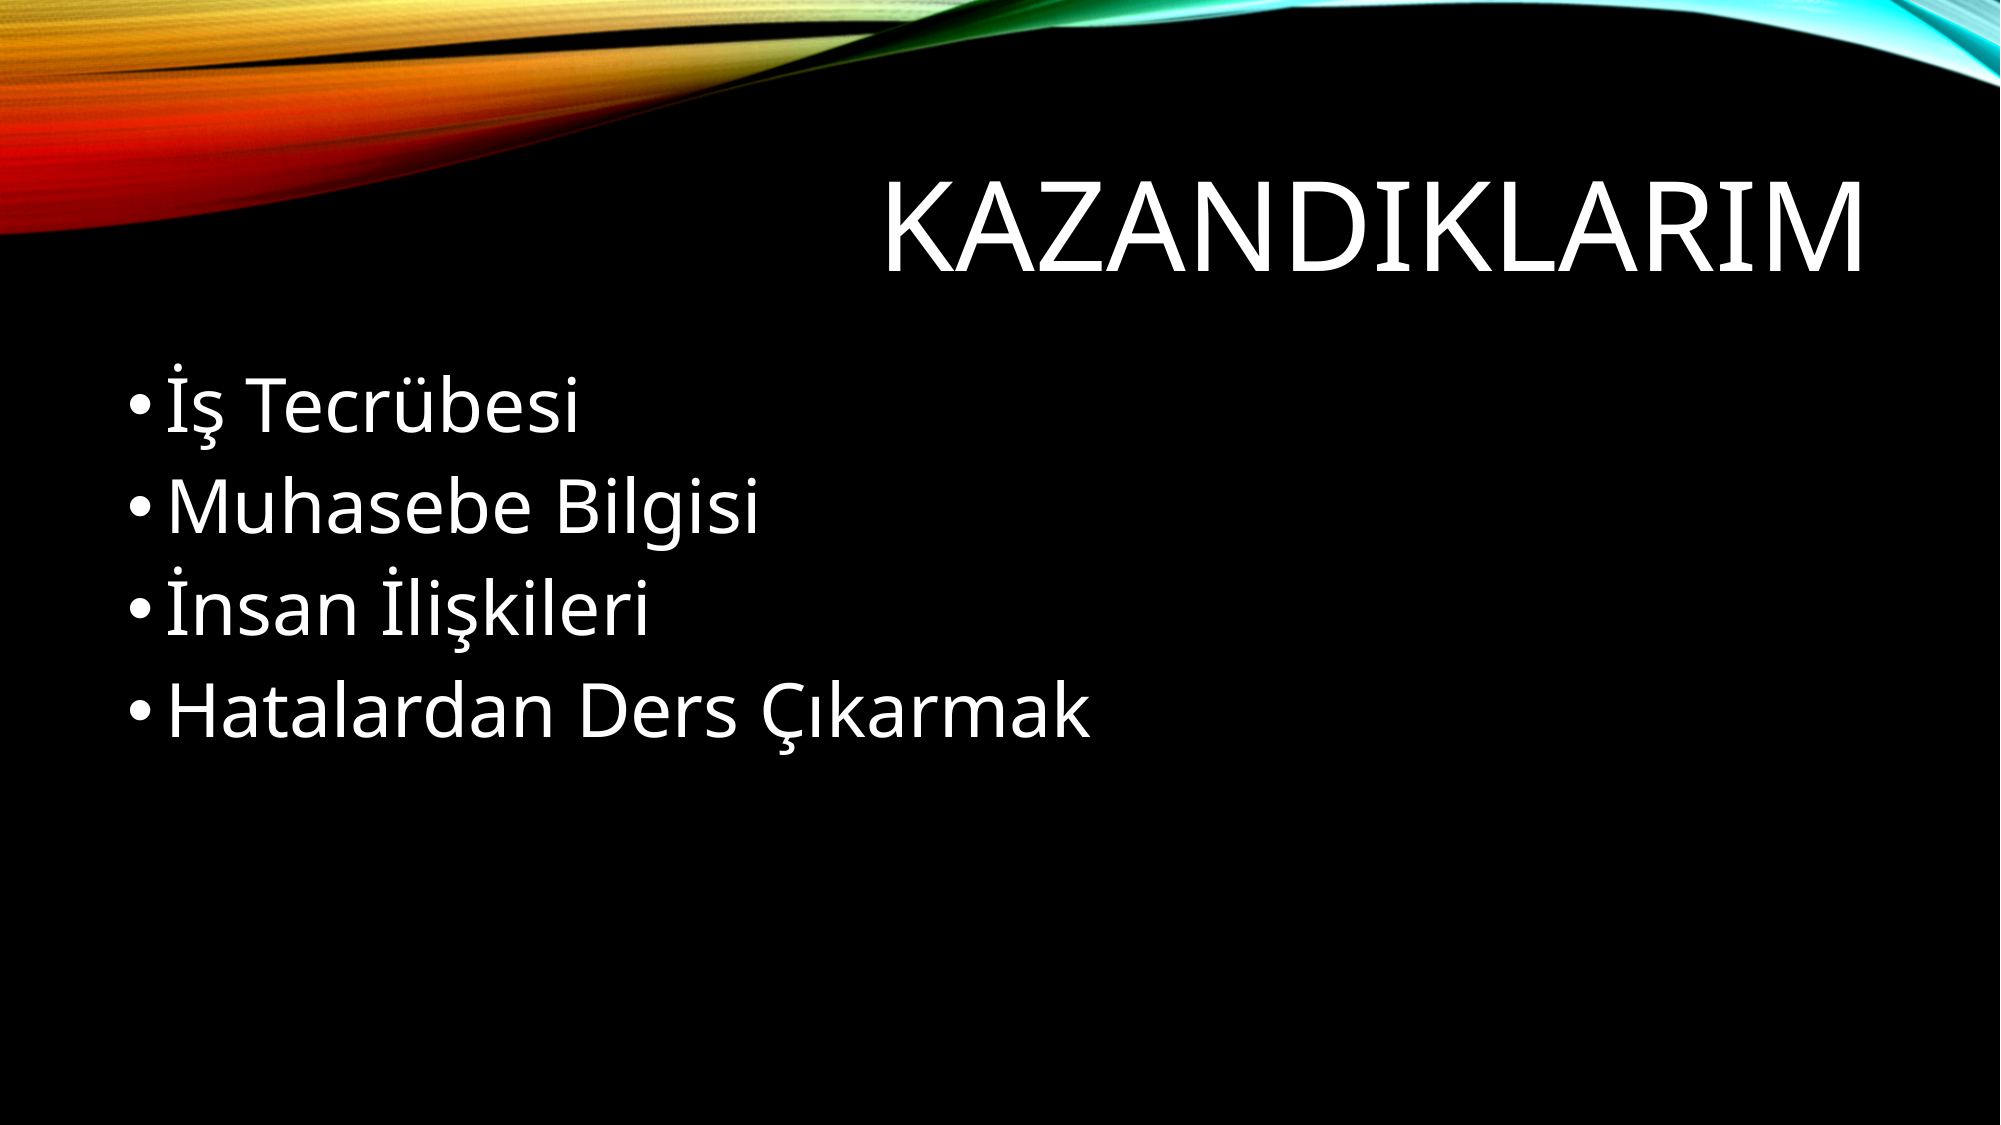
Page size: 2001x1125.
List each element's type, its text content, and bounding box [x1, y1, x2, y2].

picture [0, 0, 2000, 237]
list İş Tecrübesi Muhasebe Bilgisi İnsan İlişkileri Hatalardan Ders Çıkarmak [112, 360, 1888, 1021]
title Kazandıklarım [474, 125, 1888, 338]
